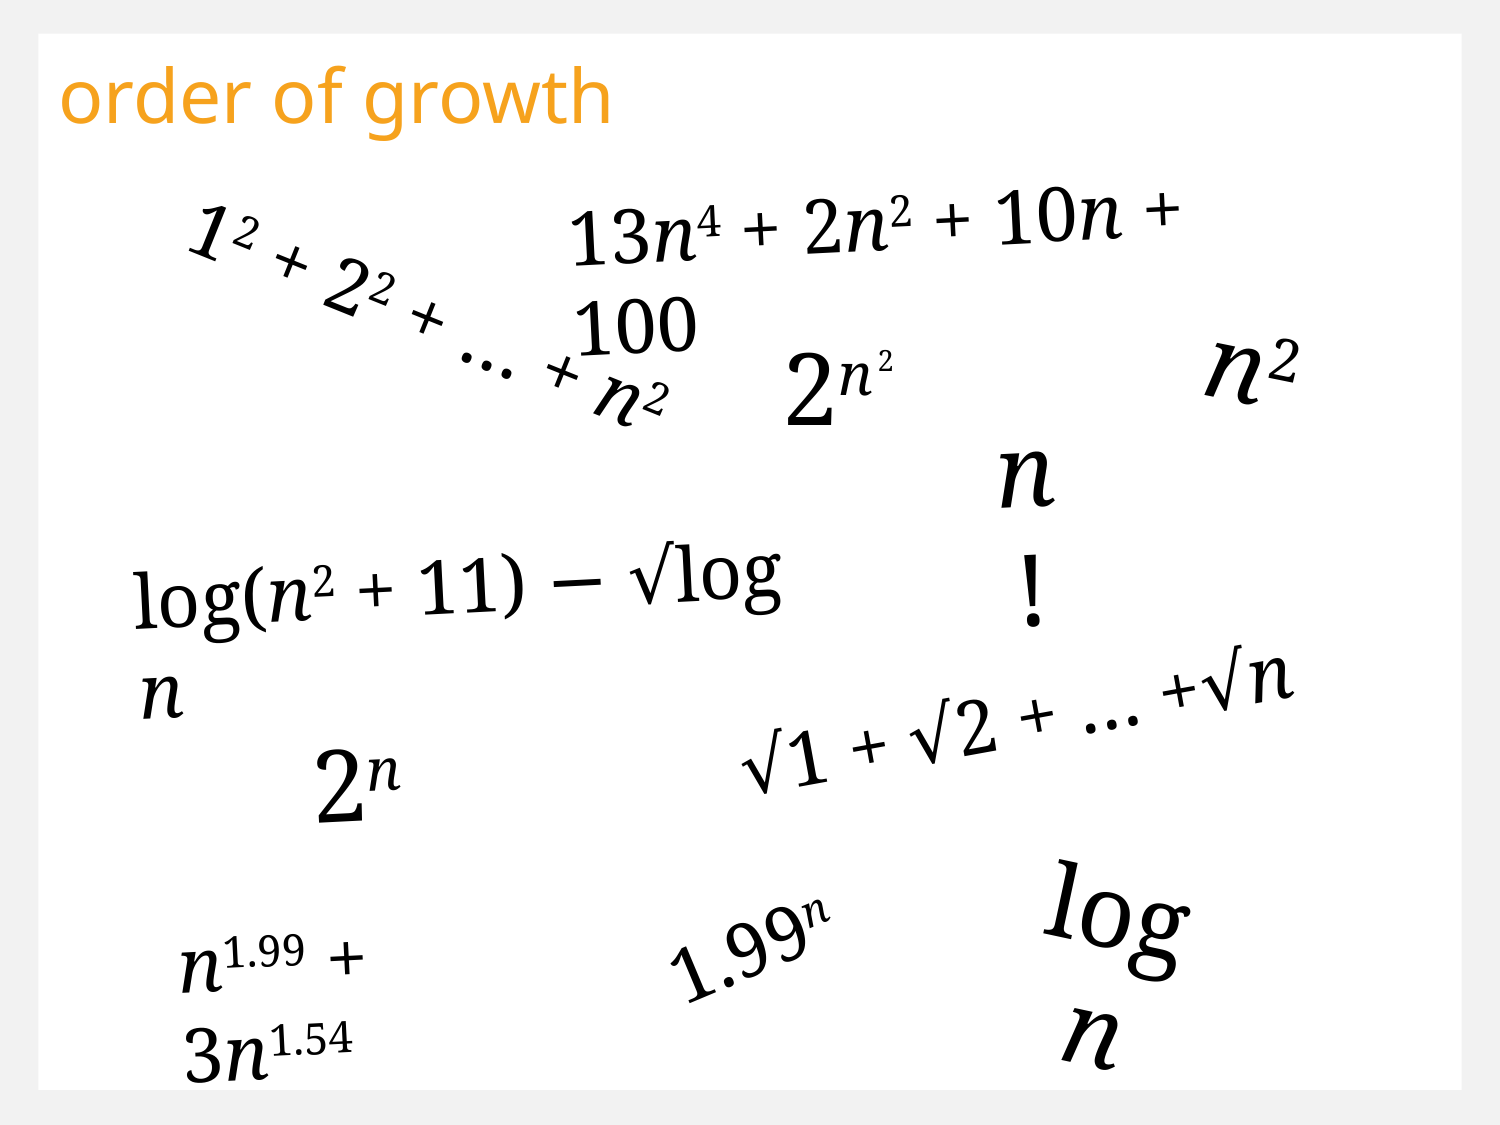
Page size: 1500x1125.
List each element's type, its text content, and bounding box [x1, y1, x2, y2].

text_box log n [974, 820, 1241, 1116]
text_box log(n2 + 11) − √log n [116, 511, 835, 743]
text_box √1 + √2 + … +√n [702, 606, 1349, 825]
text_box 1.99n [638, 857, 867, 1033]
text_box 13n4 + 2n2 + 10n + 100 [550, 147, 1293, 380]
text_box 12 + 22 + … + n2 [160, 166, 760, 492]
text_box n! [967, 396, 1089, 657]
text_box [760, 317, 896, 454]
text_box 2n [285, 710, 428, 853]
text_box n2 [1159, 282, 1349, 448]
text_box n1.99 + 3n1.54 [160, 891, 574, 1107]
text_box order of growth [43, 41, 630, 147]
